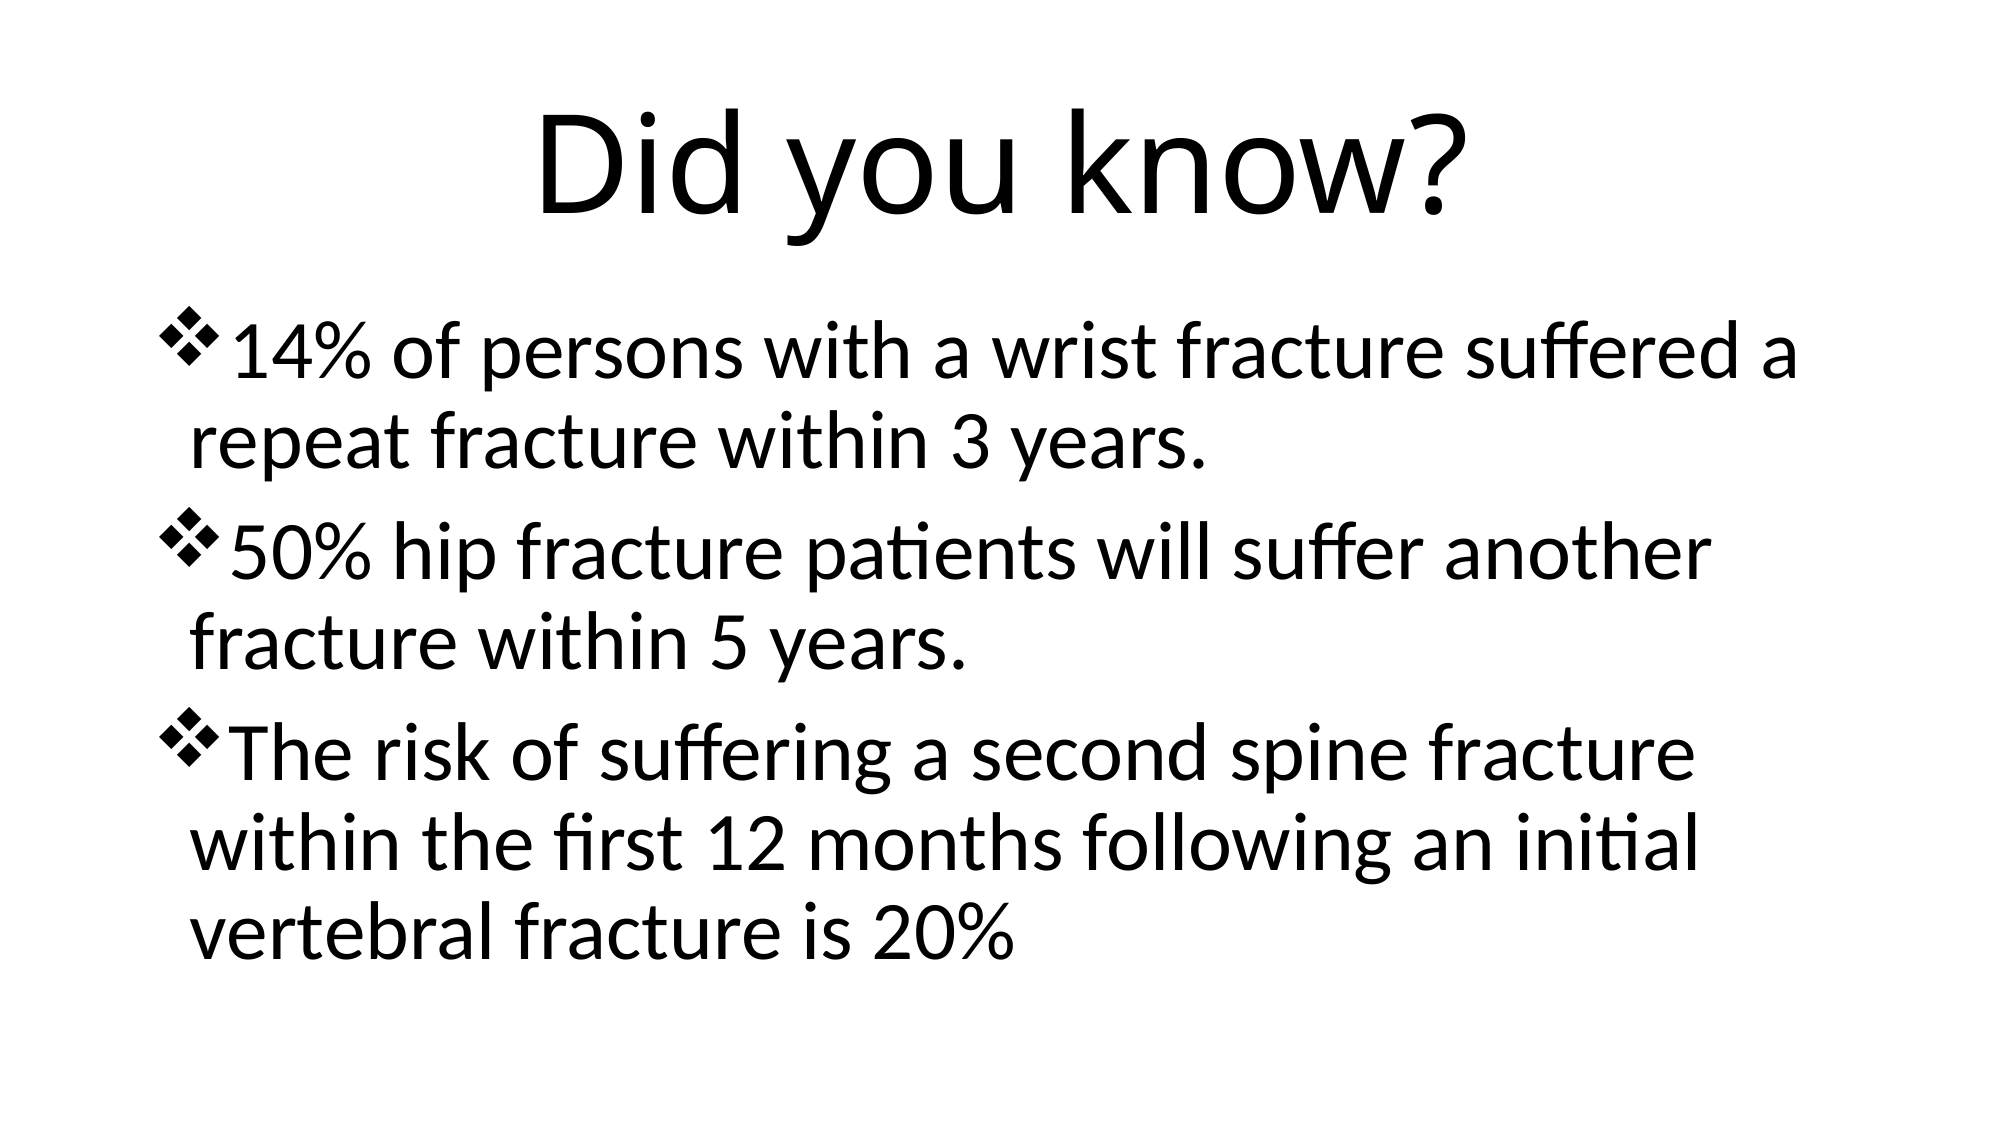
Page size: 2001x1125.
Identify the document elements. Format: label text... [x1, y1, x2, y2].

list 14% of persons with a wrist fracture suffered a repeat fracture within 3 years. 50% hip fracture patients will suffer another fracture within 5 years. The risk of suffering a second spine fracture within the first 12 months following an initial vertebral fracture is 20% [137, 299, 1863, 1014]
title Did you know? [137, 59, 1863, 278]
